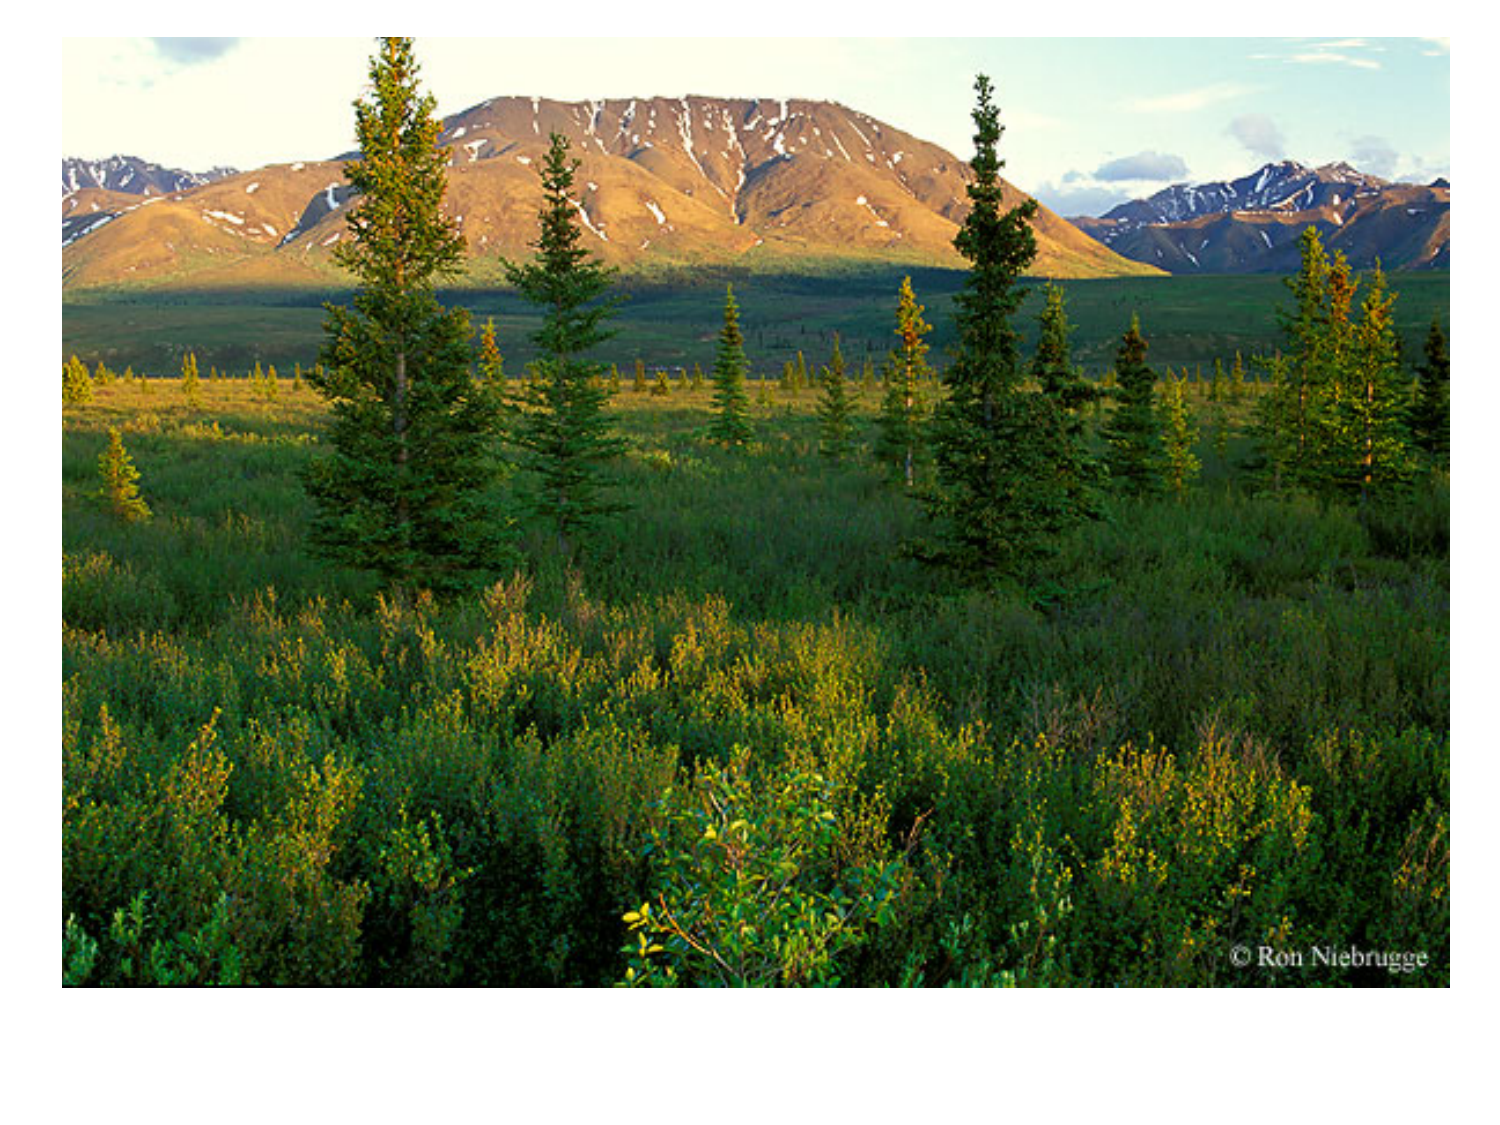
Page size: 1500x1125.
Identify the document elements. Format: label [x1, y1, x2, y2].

picture [62, 37, 1451, 988]
